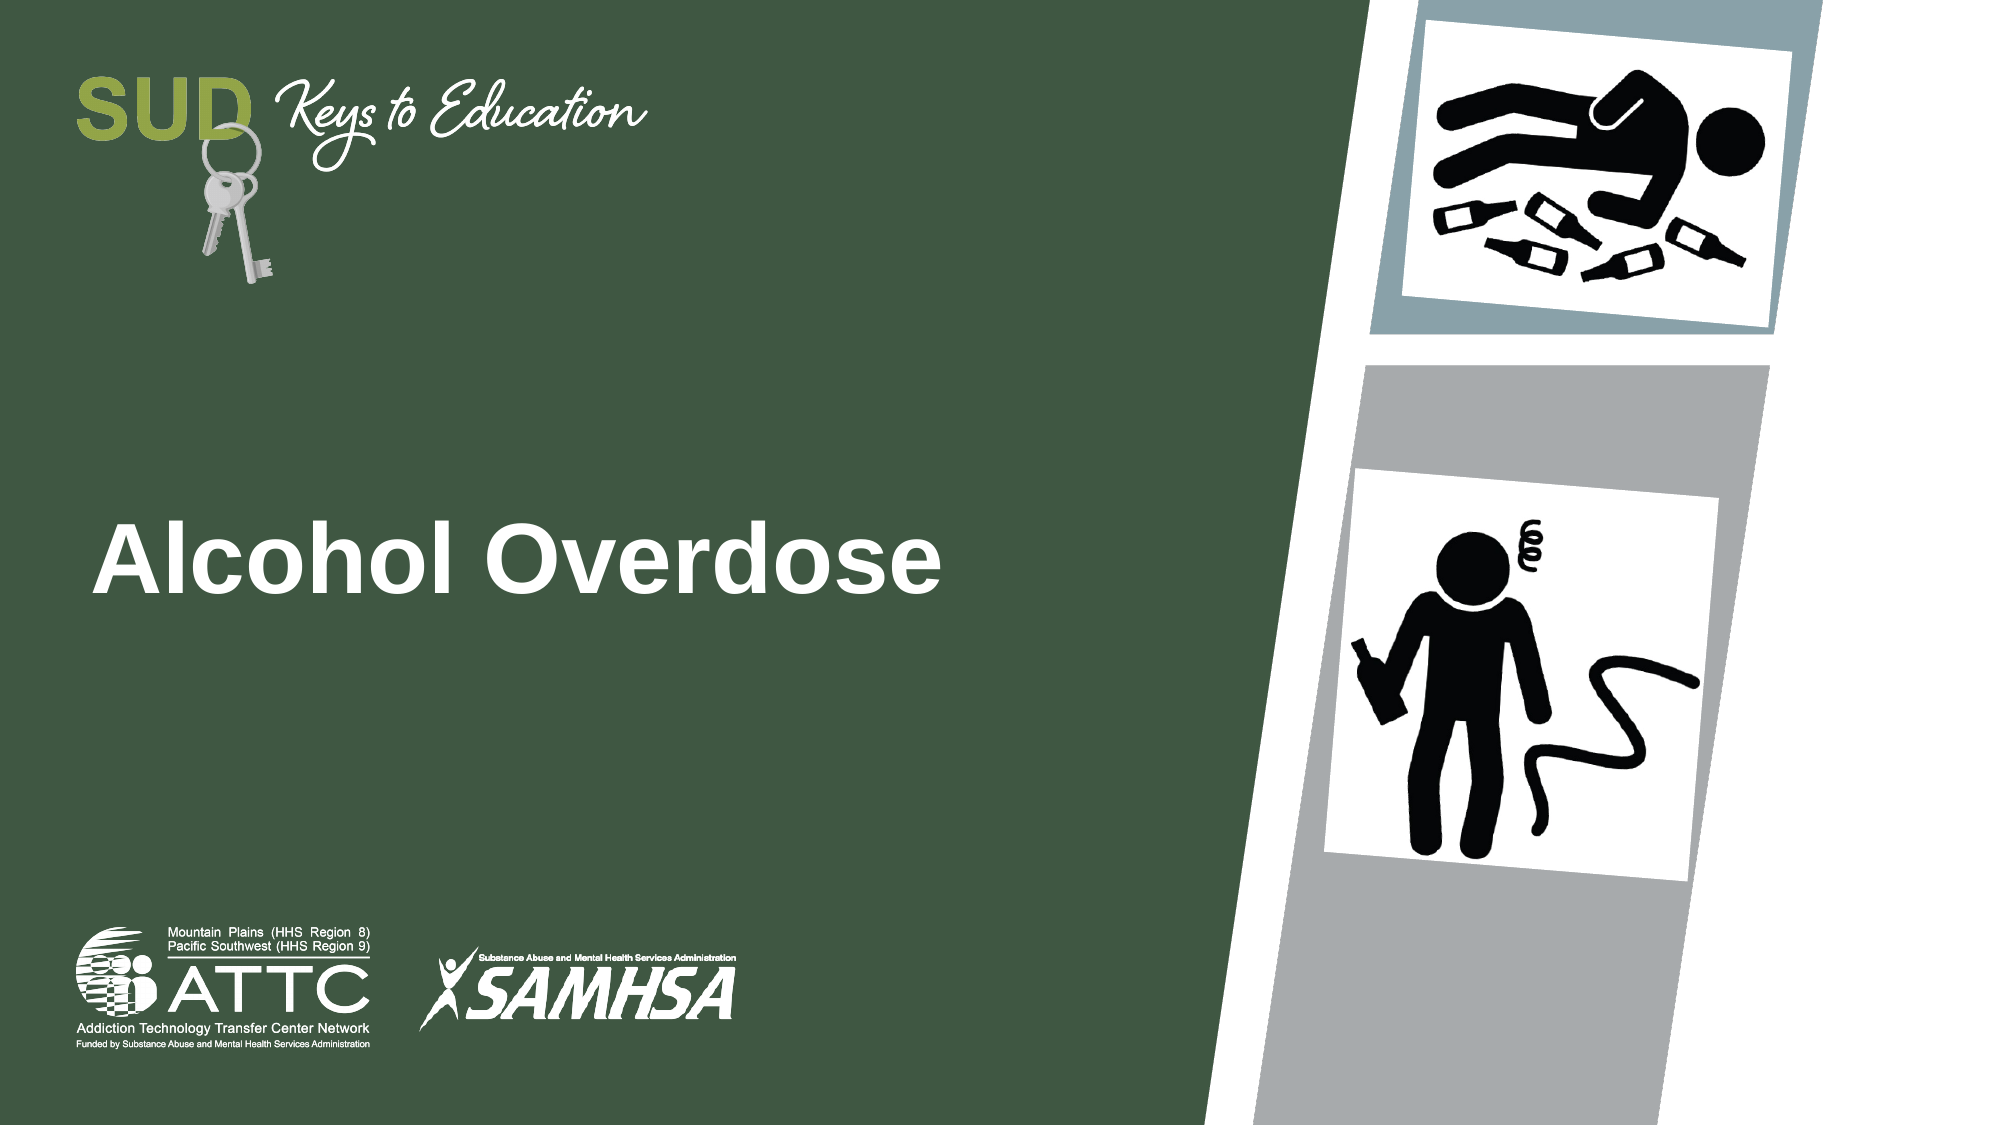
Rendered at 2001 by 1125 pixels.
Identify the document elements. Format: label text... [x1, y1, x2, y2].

picture [0, 0, 2001, 1125]
title Alcohol Overdose [75, 450, 974, 622]
